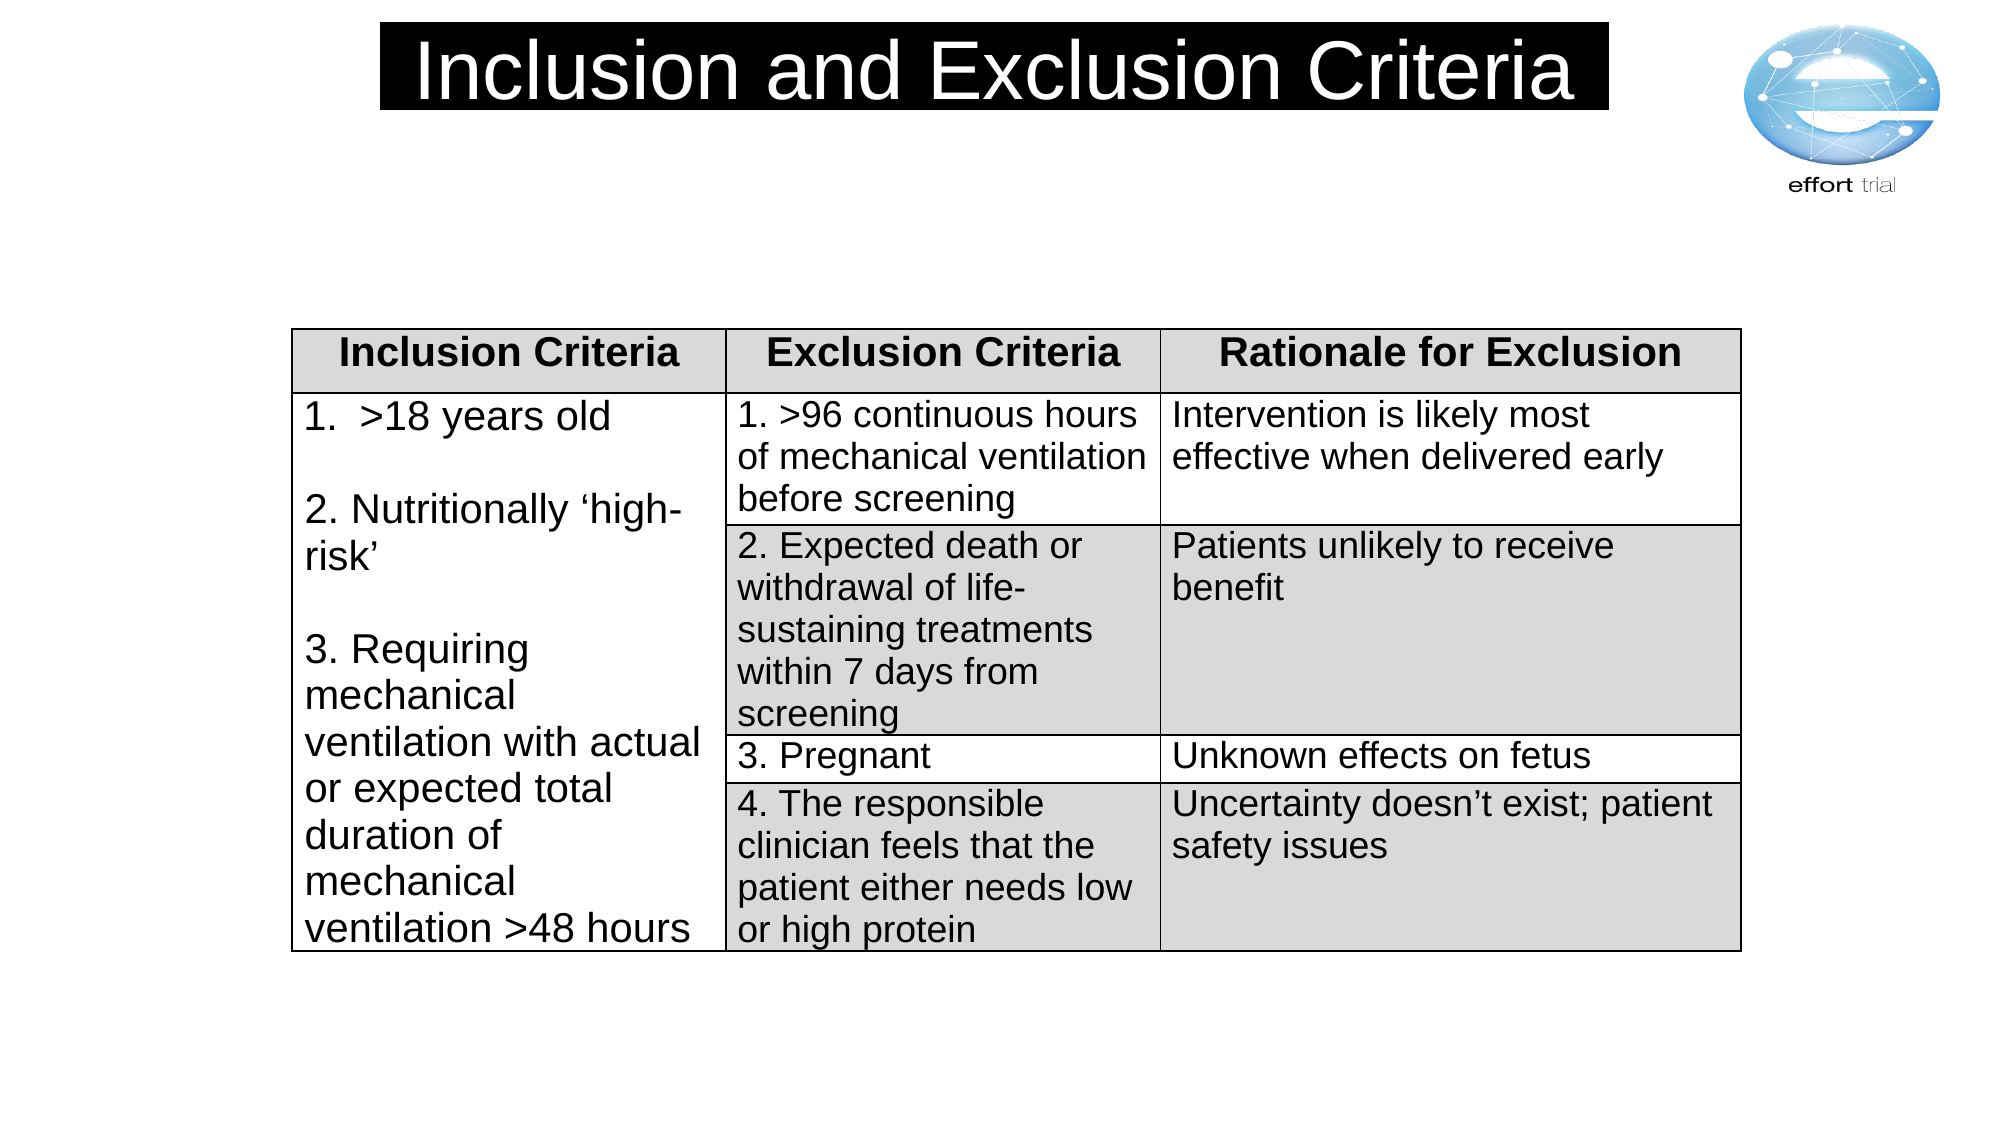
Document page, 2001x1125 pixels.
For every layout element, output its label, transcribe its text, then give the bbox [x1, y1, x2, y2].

picture [1744, 24, 1940, 201]
table_cell >18 years old 2. Nutritionally ‘high-risk’ 3. Requiring mechanical ventilation with actual or expected total duration of mechanical ventilation >48 hours [293, 394, 725, 950]
table_cell 1. >96 continuous hours of mechanical ventilation before screening [727, 394, 1160, 524]
table_header Exclusion Criteria [727, 330, 1160, 392]
text_box Inclusion and Exclusion Criteria [380, 22, 1609, 110]
table_cell Intervention is likely most effective when delivered early [1161, 394, 1740, 524]
table_cell 4. The responsible clinician feels that the patient either needs low or high protein [727, 784, 1160, 950]
table_header Rationale for Exclusion [1161, 330, 1740, 392]
table_header Inclusion Criteria [293, 330, 725, 392]
table_cell Uncertainty doesn’t exist; patient safety issues [1161, 784, 1740, 950]
table_cell Patients unlikely to receive benefit [1161, 526, 1740, 734]
table_cell 3. Pregnant [727, 736, 1160, 782]
table_cell 2. Expected death or withdrawal of life-sustaining treatments within 7 days from screening [727, 526, 1160, 734]
table_cell Unknown effects on fetus [1161, 736, 1740, 782]
